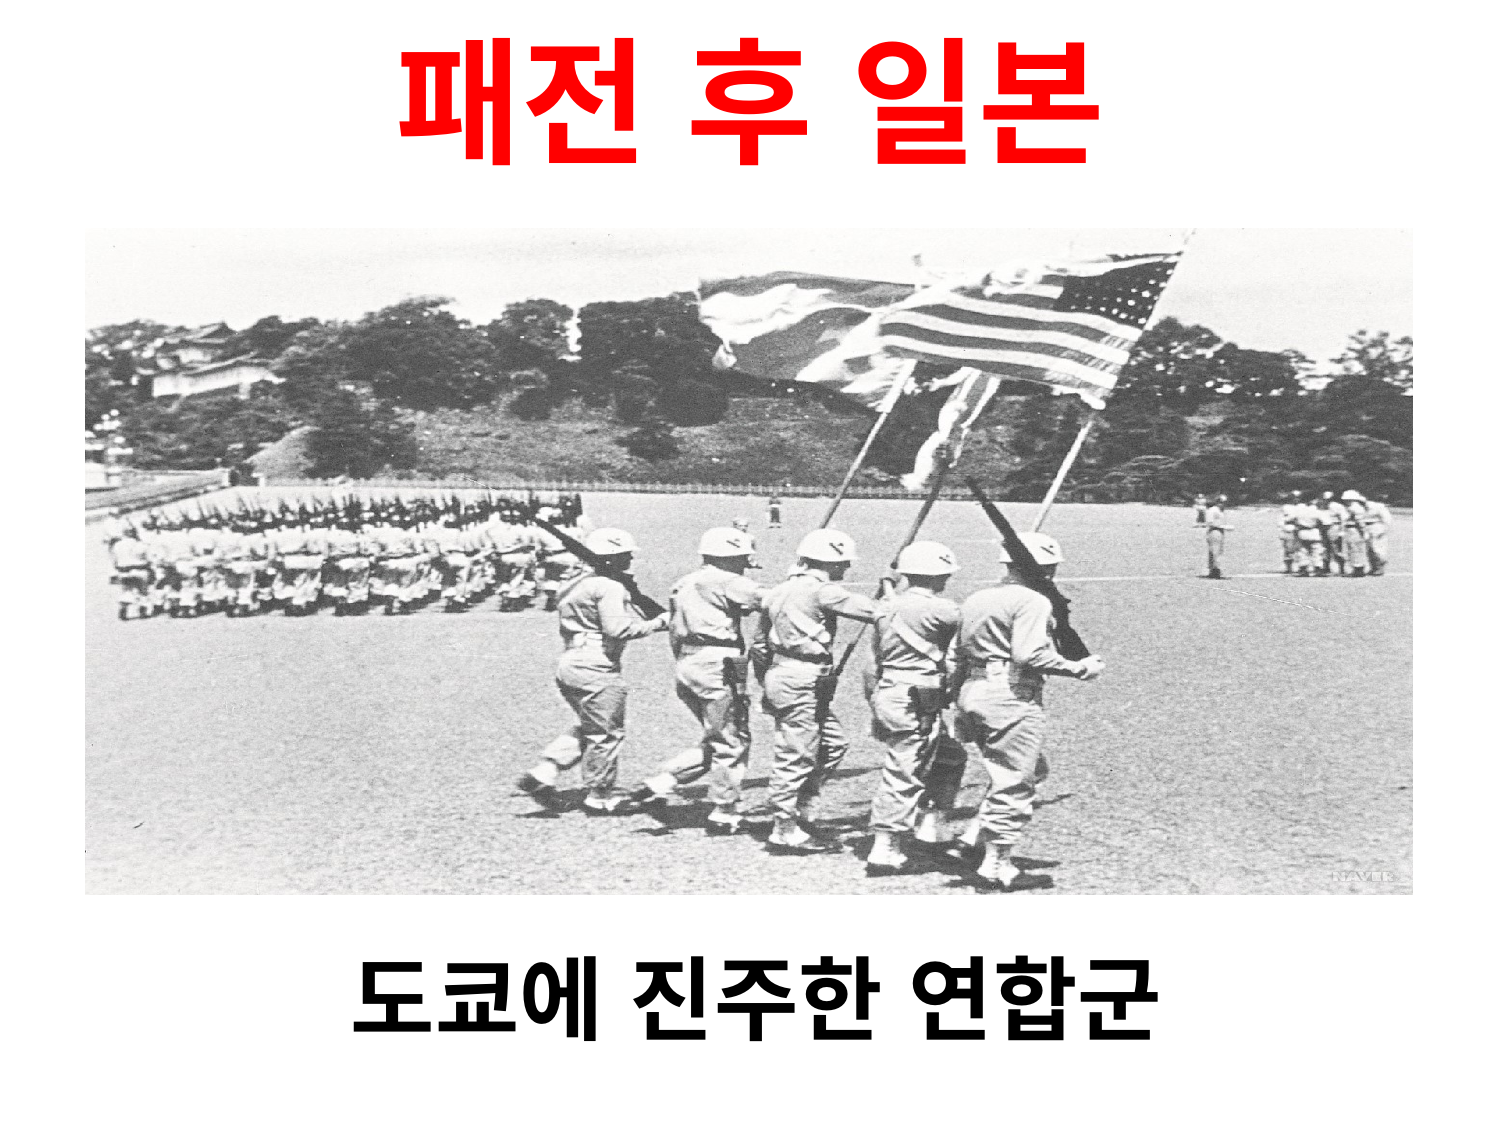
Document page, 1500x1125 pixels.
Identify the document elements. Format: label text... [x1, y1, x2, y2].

text_box 도쿄에 진주한 연합군 [98, 968, 1415, 1039]
picture [85, 228, 1414, 896]
title 패전 후 일본 [0, 4, 1500, 192]
